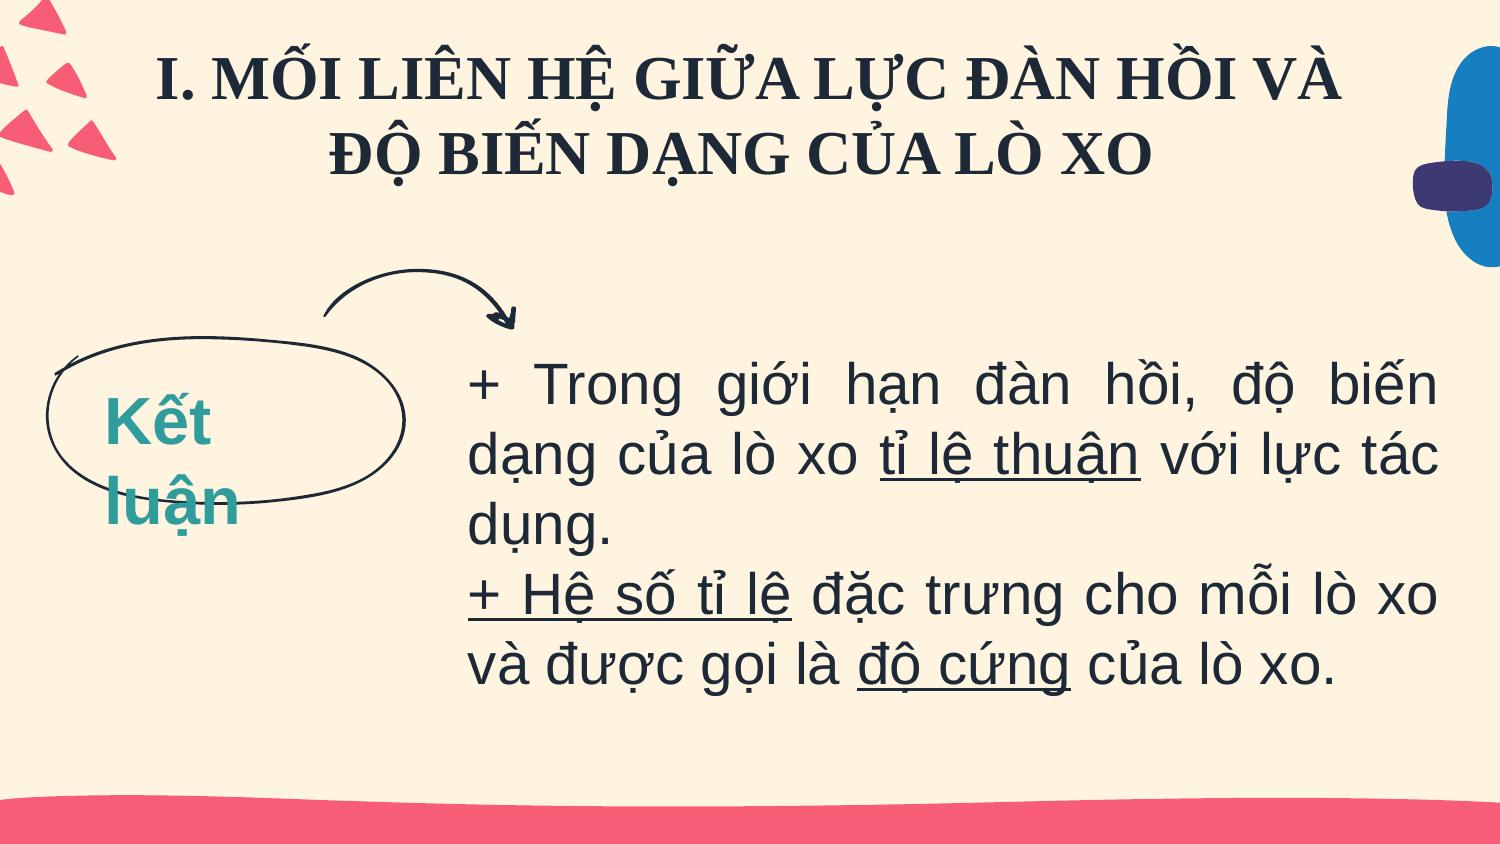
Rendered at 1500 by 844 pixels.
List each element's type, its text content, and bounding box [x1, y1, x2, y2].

title I. MỐI LIÊN HỆ GIỮA LỰC ĐÀN HỒI VÀ ĐỘ BIẾN DẠNG CỦA LÒ XO [104, 22, 1396, 178]
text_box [44, 263, 516, 506]
text_box + Trong giới hạn đàn hồi, độ biến dạng của lò xo tỉ lệ thuận với lực tác dụng. + Hệ số tỉ lệ đặc trưng cho mỗi lò xo và được gọi là độ cứng của lò xo. [453, 338, 1455, 704]
